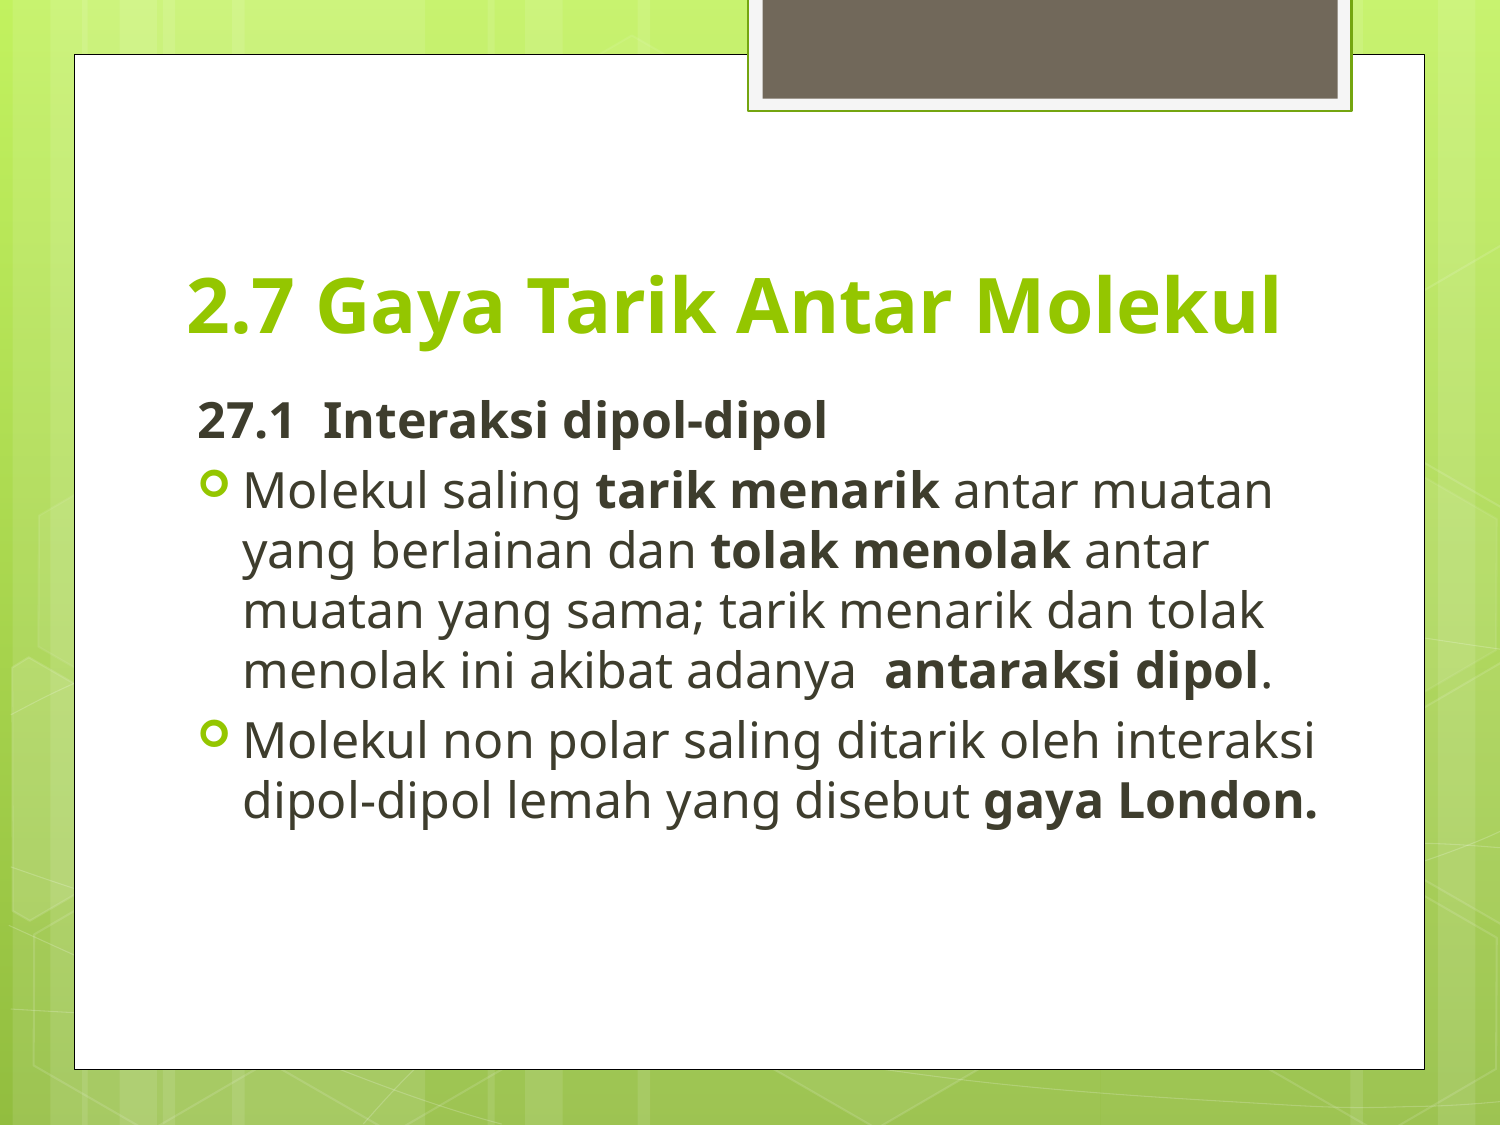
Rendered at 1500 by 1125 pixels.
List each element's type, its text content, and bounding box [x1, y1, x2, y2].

list 27.1 Interaksi dipol-dipol Molekul saling tarik menarik antar muatan yang berlainan dan tolak menolak antar muatan yang sama; tarik menarik dan tolak menolak ini akibat adanya antaraksi dipol. Molekul non polar saling ditarik oleh interaksi dipol-dipol lemah yang disebut gaya London. [171, 381, 1377, 957]
title 2.7 Gaya Tarik Antar Molekul [171, 168, 1324, 357]
